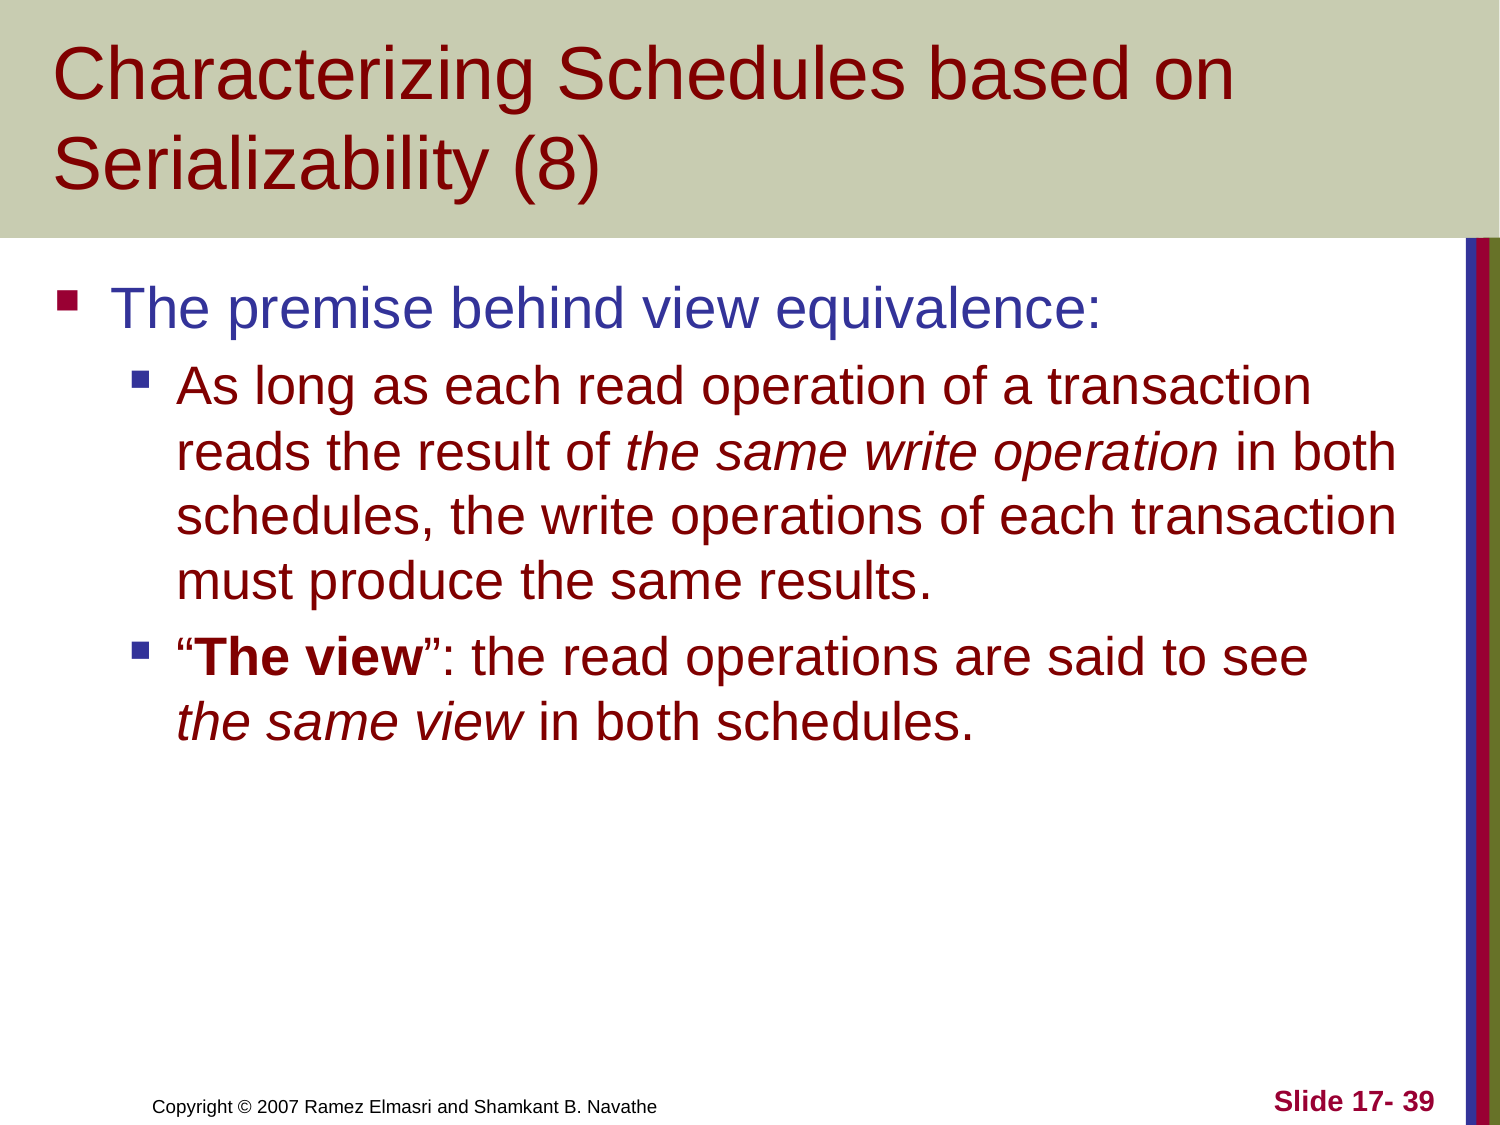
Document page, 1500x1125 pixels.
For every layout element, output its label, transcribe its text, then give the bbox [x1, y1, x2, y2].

slide_number Slide 17- 39 [1137, 1050, 1450, 1125]
list The premise behind view equivalence: As long as each read operation of a transaction reads the result of the same write operation in both schedules, the write operations of each transaction must produce the same results. “The view”: the read operations are said to see the same view in both schedules. [39, 262, 1400, 1013]
title Characterizing Schedules based on Serializability (8) [37, 49, 1317, 213]
